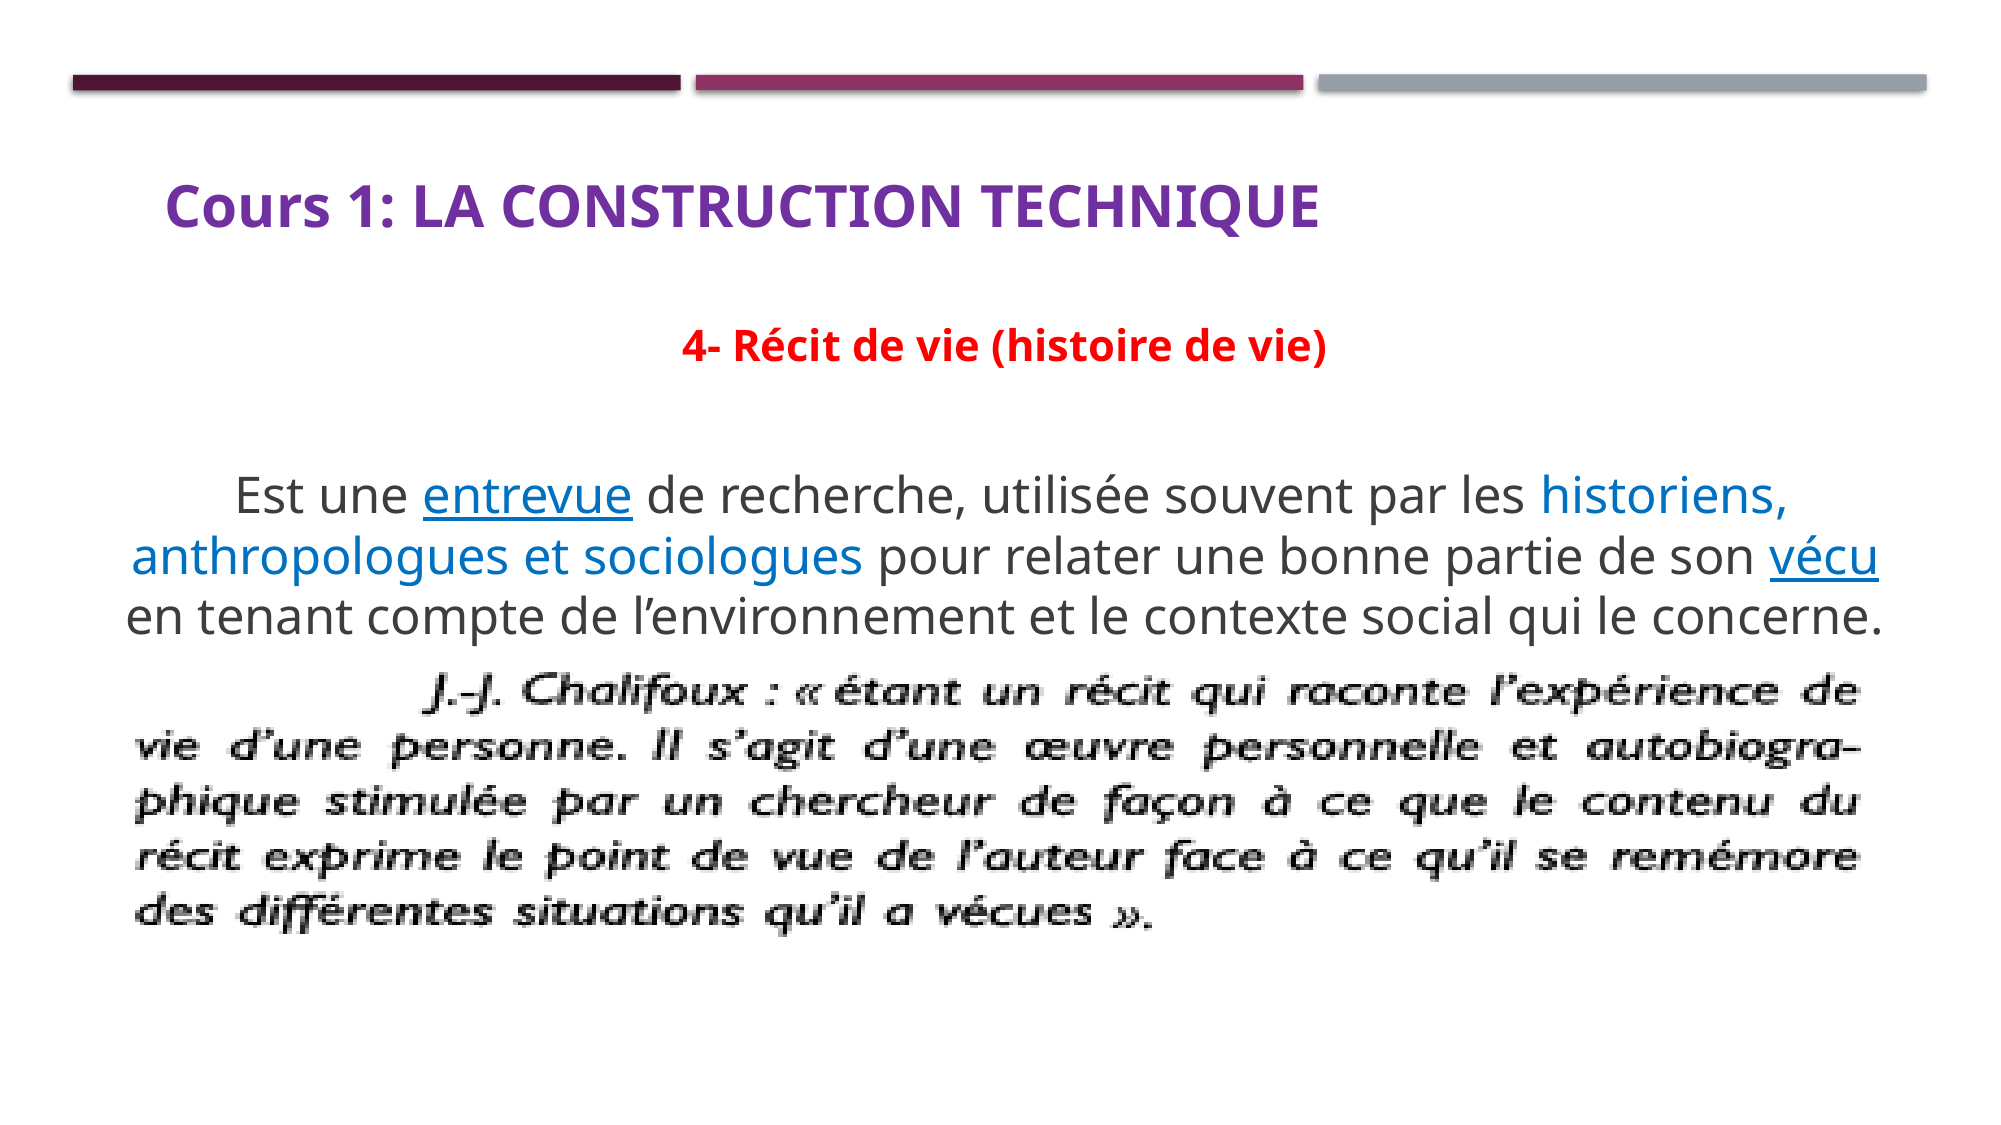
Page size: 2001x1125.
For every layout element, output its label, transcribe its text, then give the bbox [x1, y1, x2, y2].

list 4- Récit de vie (histoire de vie) Est une entrevue de recherche, utilisée souvent par les historiens, anthropologues et sociologues pour relater une bonne partie de son vécu en tenant compte de l’environnement et le contexte social qui le concerne. [105, 284, 1906, 950]
picture [126, 665, 1884, 951]
title Cours 1: LA CONSTRUCTION TECHNIQUE [149, 101, 1851, 247]
